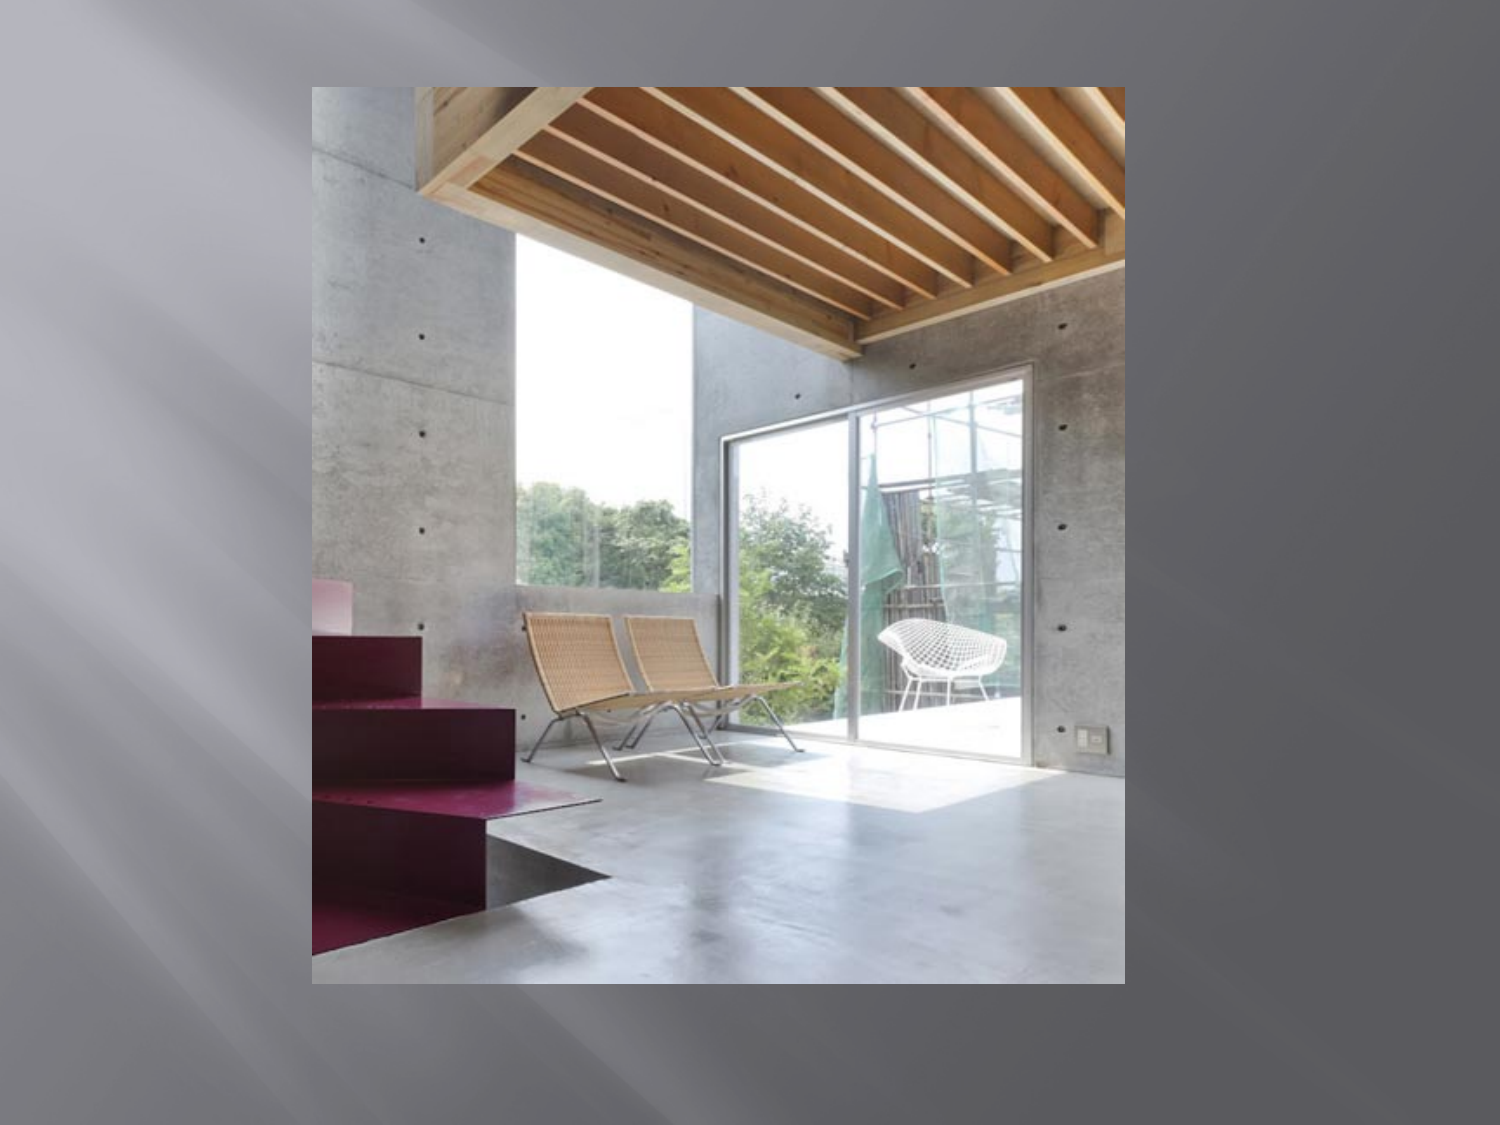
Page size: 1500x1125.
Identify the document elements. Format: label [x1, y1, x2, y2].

picture [312, 87, 1126, 984]
